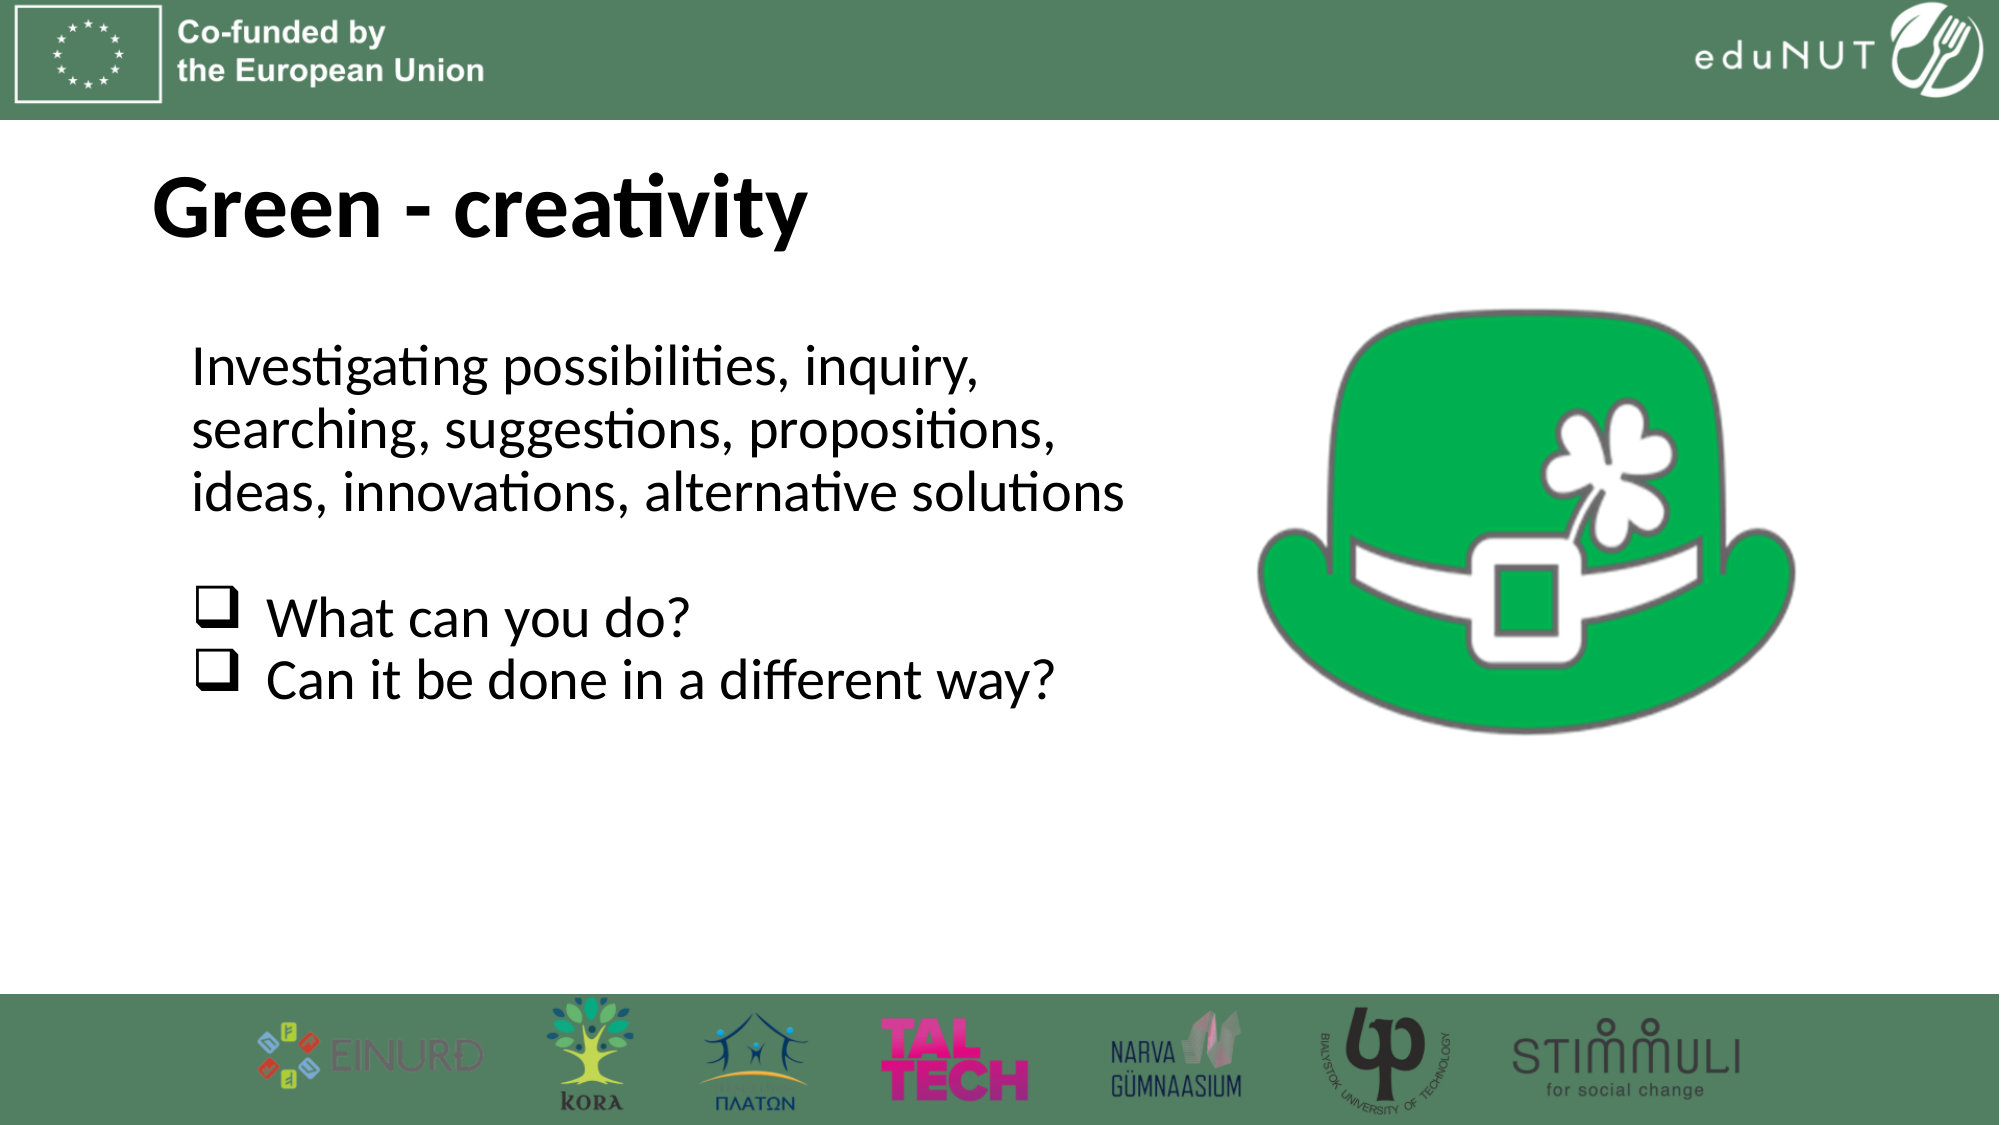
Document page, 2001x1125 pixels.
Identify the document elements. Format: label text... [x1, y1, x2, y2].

picture [0, 994, 1999, 1125]
picture [1249, 207, 1804, 836]
title Green - creativity [137, 107, 1863, 309]
picture [0, 0, 1999, 120]
list Investigating possibilities, inquiry, searching, suggestions, propositions, ideas, innovations, alternative solutions What can you do? Can it be done in a different way? [146, 328, 1171, 984]
